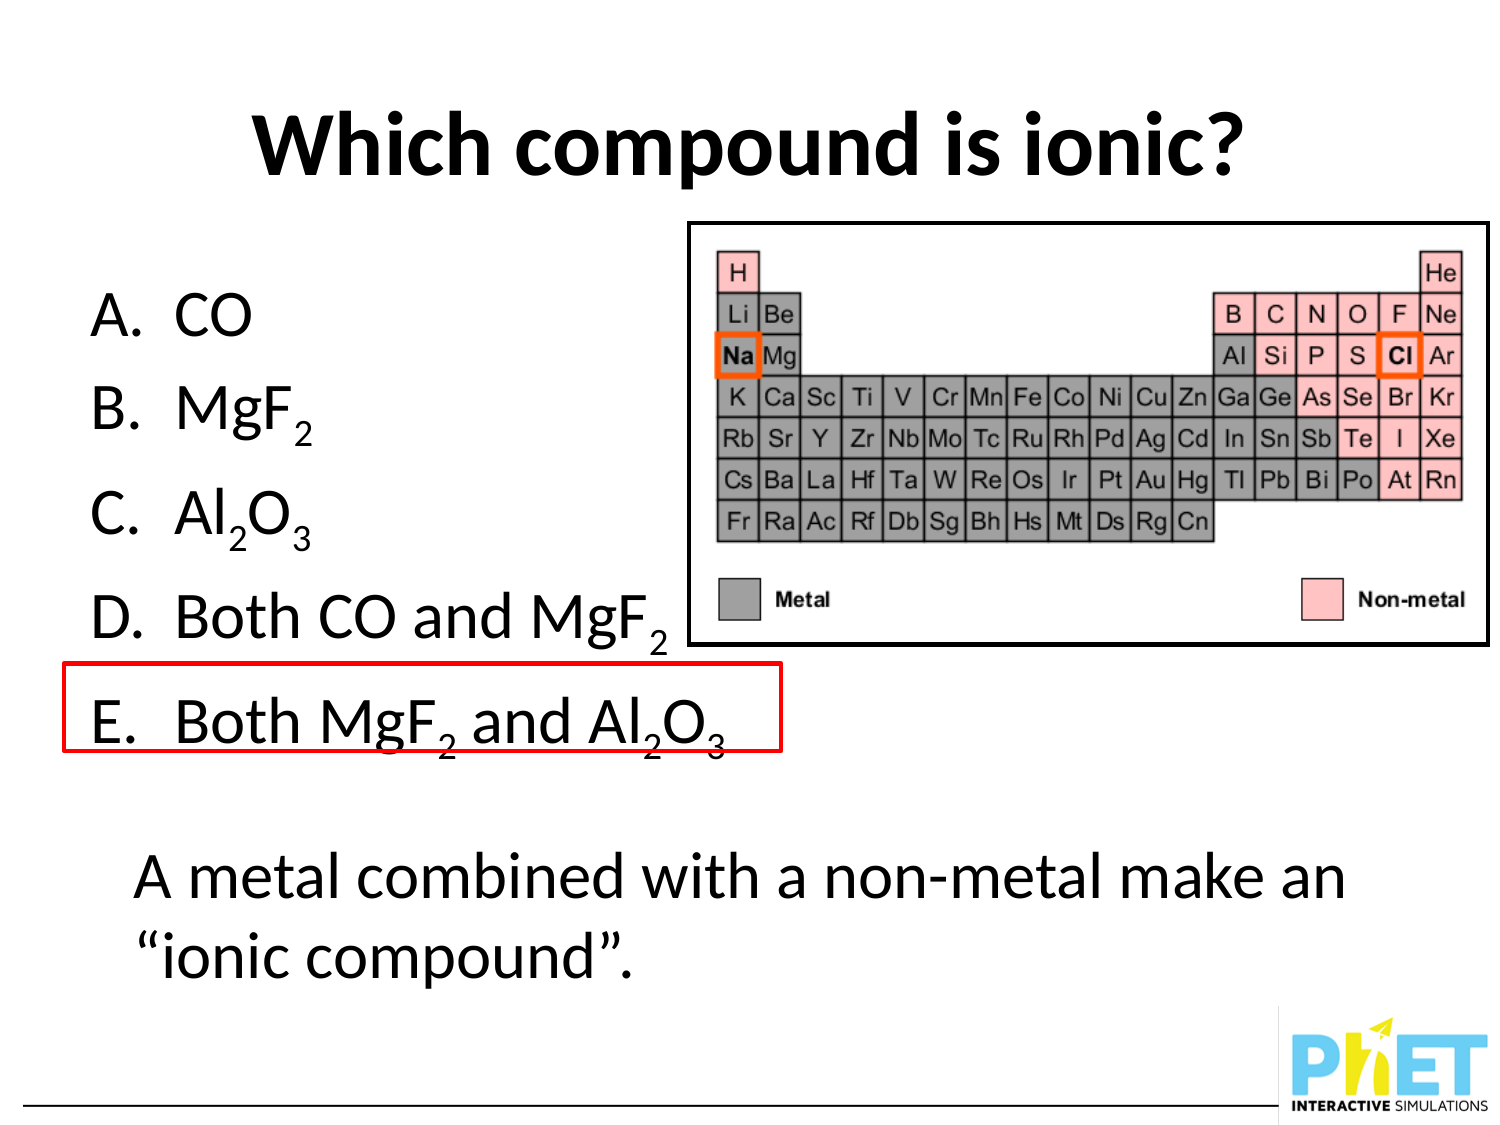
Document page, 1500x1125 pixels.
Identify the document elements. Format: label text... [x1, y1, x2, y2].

list CO MgF2 Al2O3 Both CO and MgF2 Both MgF2 and Al2O3 [75, 262, 1425, 1005]
title Which compound is ionic? [75, 45, 1425, 233]
picture [690, 224, 1486, 643]
picture [23, 1006, 1500, 1125]
text_box A metal combined with a non-metal make an “ionic compound”. [118, 824, 1439, 1000]
text_box [62, 661, 783, 753]
